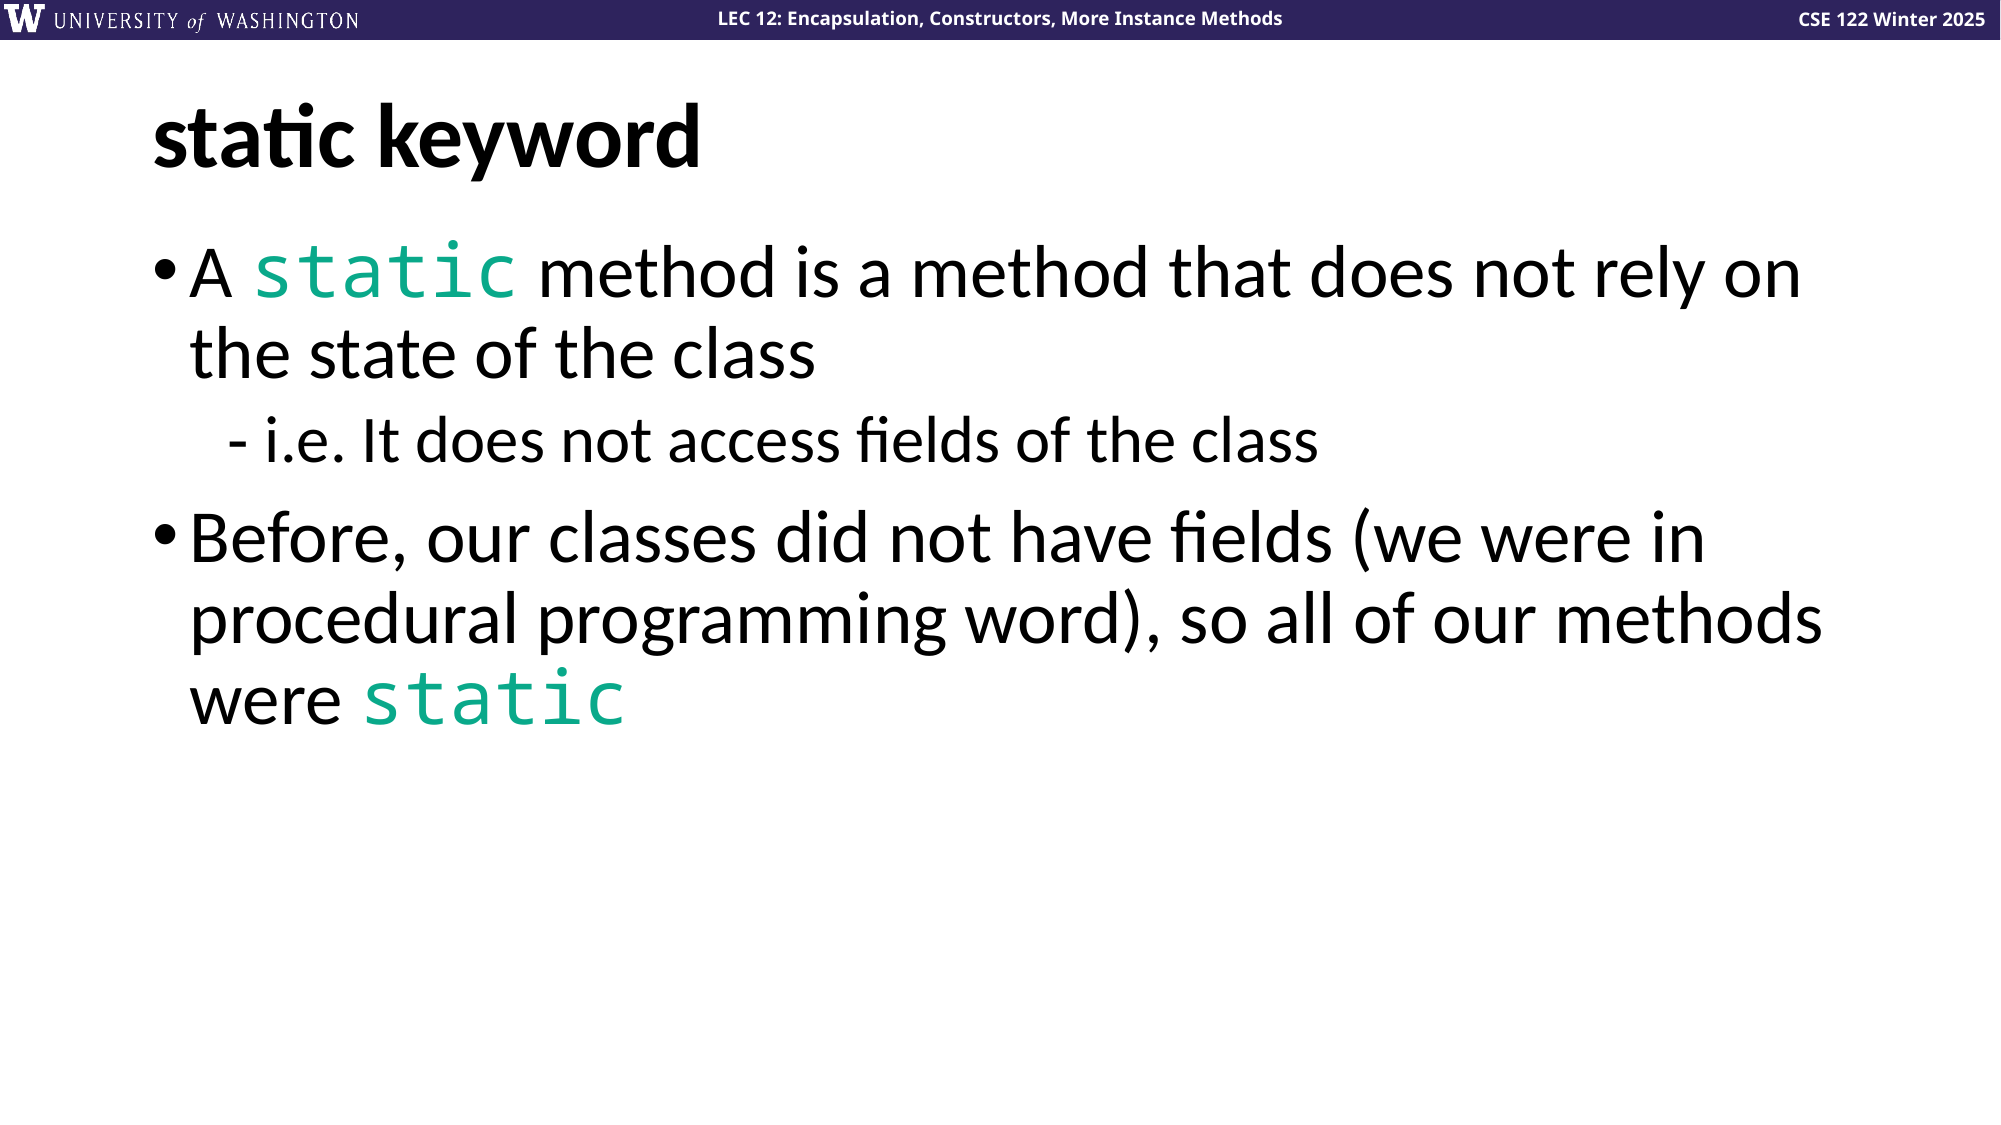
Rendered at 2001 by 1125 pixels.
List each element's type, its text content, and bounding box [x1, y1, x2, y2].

list A static method is a method that does not rely on the state of the class i.e. It does not access fields of the class Before, our classes did not have fields (we were in procedural programming word), so all of our methods were static [137, 224, 1863, 1014]
picture [4, 4, 358, 33]
title static keyword [137, 74, 1863, 200]
